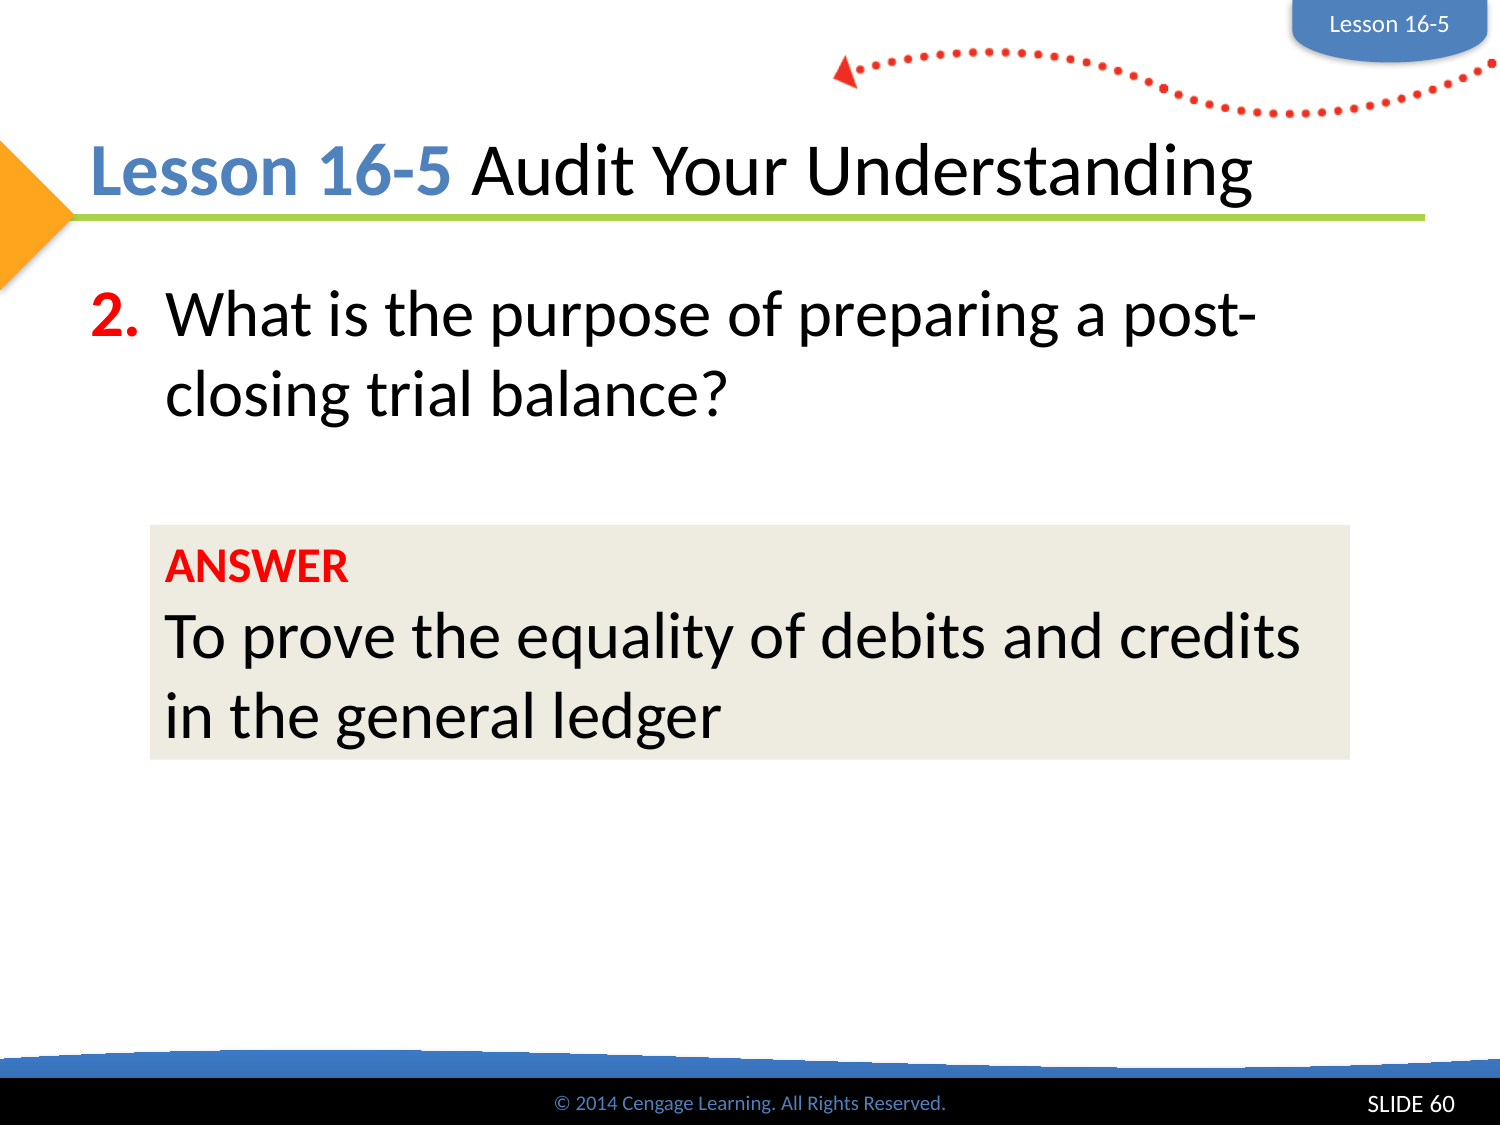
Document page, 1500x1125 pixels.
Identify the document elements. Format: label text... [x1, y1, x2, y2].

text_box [1292, 0, 1488, 63]
text_box ANSWER To prove the equality of debits and credits in the general ledger [149, 524, 1350, 760]
slide_number SLIDE 60 [1170, 1080, 1470, 1125]
list 2. What is the purpose of preparing a post-closing trial balance? [75, 262, 1425, 1005]
title Lesson 16-5 Audit Your Understanding [75, 29, 1350, 218]
picture [827, 37, 1500, 126]
text_box [0, 138, 78, 293]
